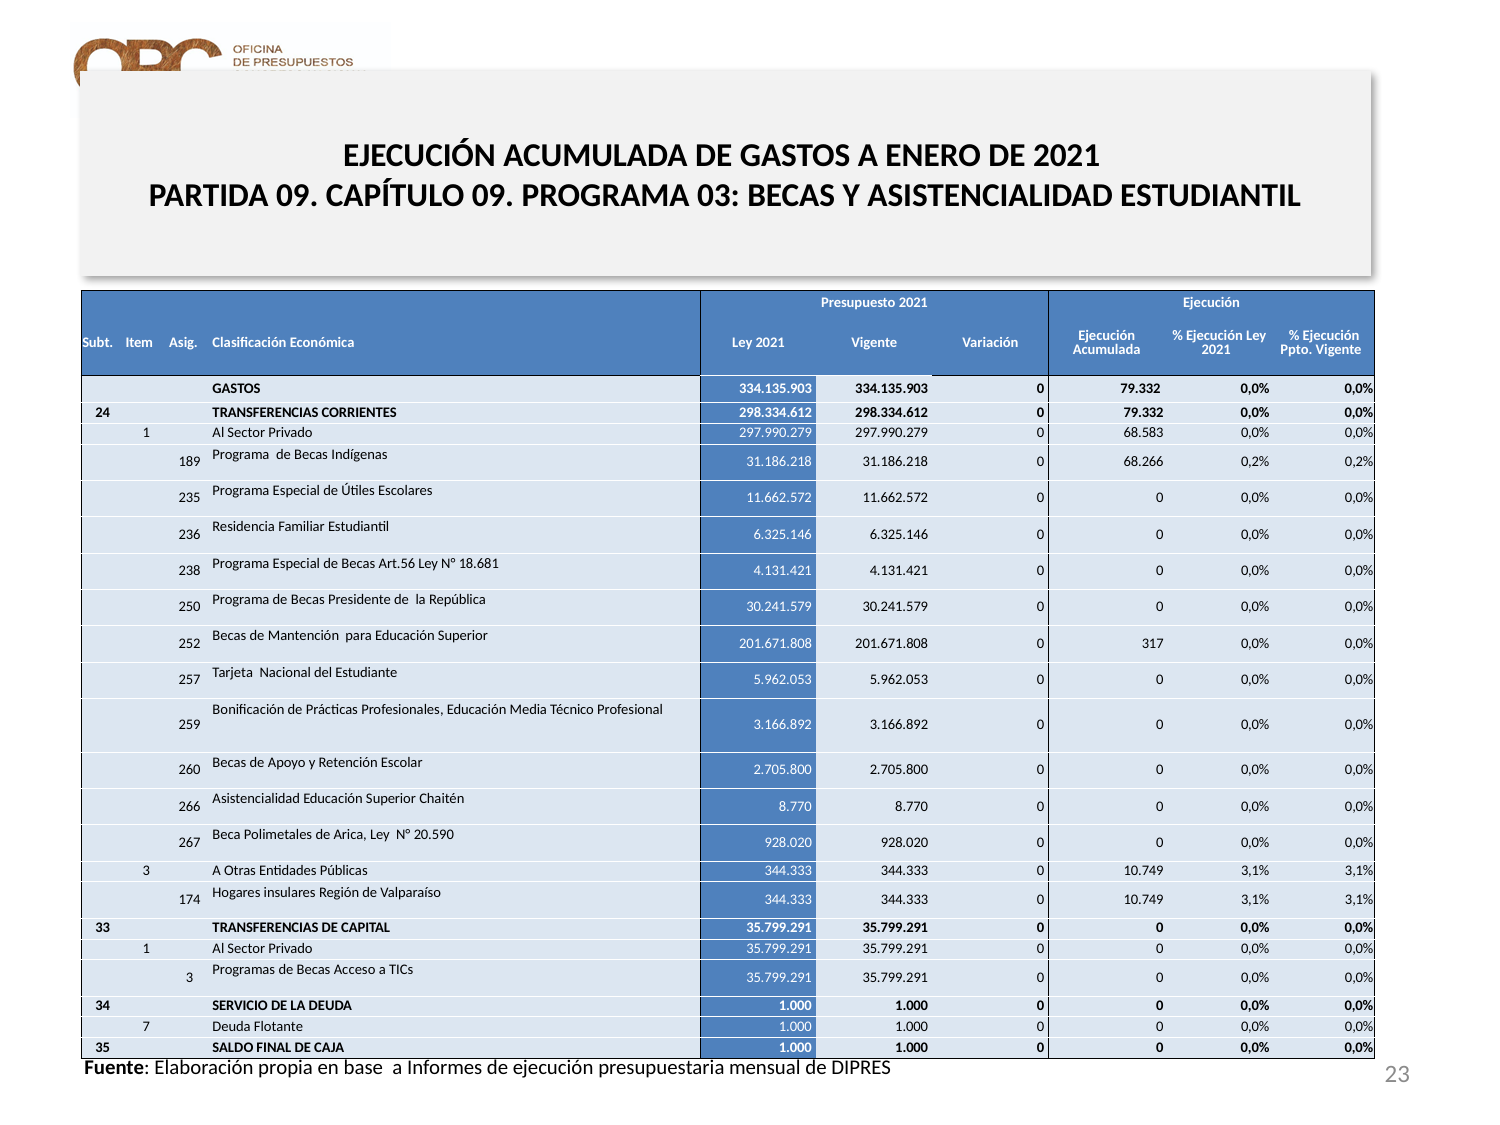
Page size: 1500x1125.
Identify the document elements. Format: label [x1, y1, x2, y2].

table_cell [701, 590, 1048, 625]
table_cell [82, 862, 700, 881]
table_cell [701, 825, 1048, 861]
table_cell [701, 862, 1048, 881]
table_cell [82, 919, 700, 939]
table_cell [1049, 1038, 1374, 1058]
table_header [1049, 291, 1374, 312]
table_cell [701, 424, 1048, 444]
table_cell [1049, 517, 1374, 553]
table_cell [82, 825, 700, 861]
table_cell [1049, 445, 1374, 480]
table_cell [82, 445, 700, 480]
table_cell [1049, 825, 1374, 861]
table_cell [82, 753, 700, 788]
table_cell [82, 590, 700, 625]
table_cell [701, 626, 1048, 662]
table_cell [701, 789, 1048, 824]
table_cell [701, 753, 1048, 788]
table_cell [82, 312, 700, 375]
table_cell [701, 403, 1048, 423]
table_cell [82, 663, 700, 698]
table_cell [82, 1038, 700, 1058]
table_header [82, 291, 700, 312]
table_cell [1049, 626, 1374, 662]
picture [70, 22, 391, 118]
table_cell [1049, 699, 1374, 752]
table_cell [1049, 554, 1374, 589]
table_cell [701, 1038, 1048, 1058]
table_cell [1049, 590, 1374, 625]
table_cell [701, 312, 1048, 375]
table_cell [82, 626, 700, 662]
table_cell [82, 424, 700, 444]
table_cell [1049, 940, 1374, 959]
table_cell [1049, 663, 1374, 698]
table_cell [1049, 376, 1374, 402]
table_cell [1049, 403, 1374, 423]
table_cell [82, 403, 700, 423]
title [81, 71, 1371, 276]
table_cell [82, 960, 700, 996]
table_cell [701, 997, 1048, 1016]
table_cell [701, 960, 1048, 996]
table_cell [82, 1017, 700, 1037]
table_cell [1049, 424, 1374, 444]
table_cell [82, 481, 700, 516]
table_header [701, 291, 1048, 312]
table_cell [82, 376, 700, 402]
table_cell [701, 376, 1048, 402]
table_cell [82, 699, 700, 752]
table_cell [1049, 960, 1374, 996]
table_cell [82, 517, 700, 553]
table_cell [701, 554, 1048, 589]
table_cell [1049, 882, 1374, 918]
table_cell [82, 554, 700, 589]
table_cell [701, 1017, 1048, 1037]
table_cell [82, 789, 700, 824]
table_cell [82, 997, 700, 1016]
slide_number [1074, 1042, 1425, 1103]
table_cell [701, 663, 1048, 698]
table_cell [82, 940, 700, 959]
table_cell [1049, 1017, 1374, 1037]
table_cell [701, 699, 1048, 752]
table_cell [82, 882, 700, 918]
table_cell [1049, 919, 1374, 939]
table_cell [1049, 997, 1374, 1016]
table_cell [1049, 789, 1374, 824]
table_cell [701, 445, 1048, 480]
table_cell [701, 882, 1048, 918]
table_cell [1049, 481, 1374, 516]
table_cell [1049, 753, 1374, 788]
table_cell [701, 481, 1048, 516]
table_cell [701, 517, 1048, 553]
table_cell [1049, 862, 1374, 881]
table_cell [1049, 312, 1374, 375]
table_cell [701, 940, 1048, 959]
table_cell [701, 919, 1048, 939]
text_box [76, 230, 1424, 291]
